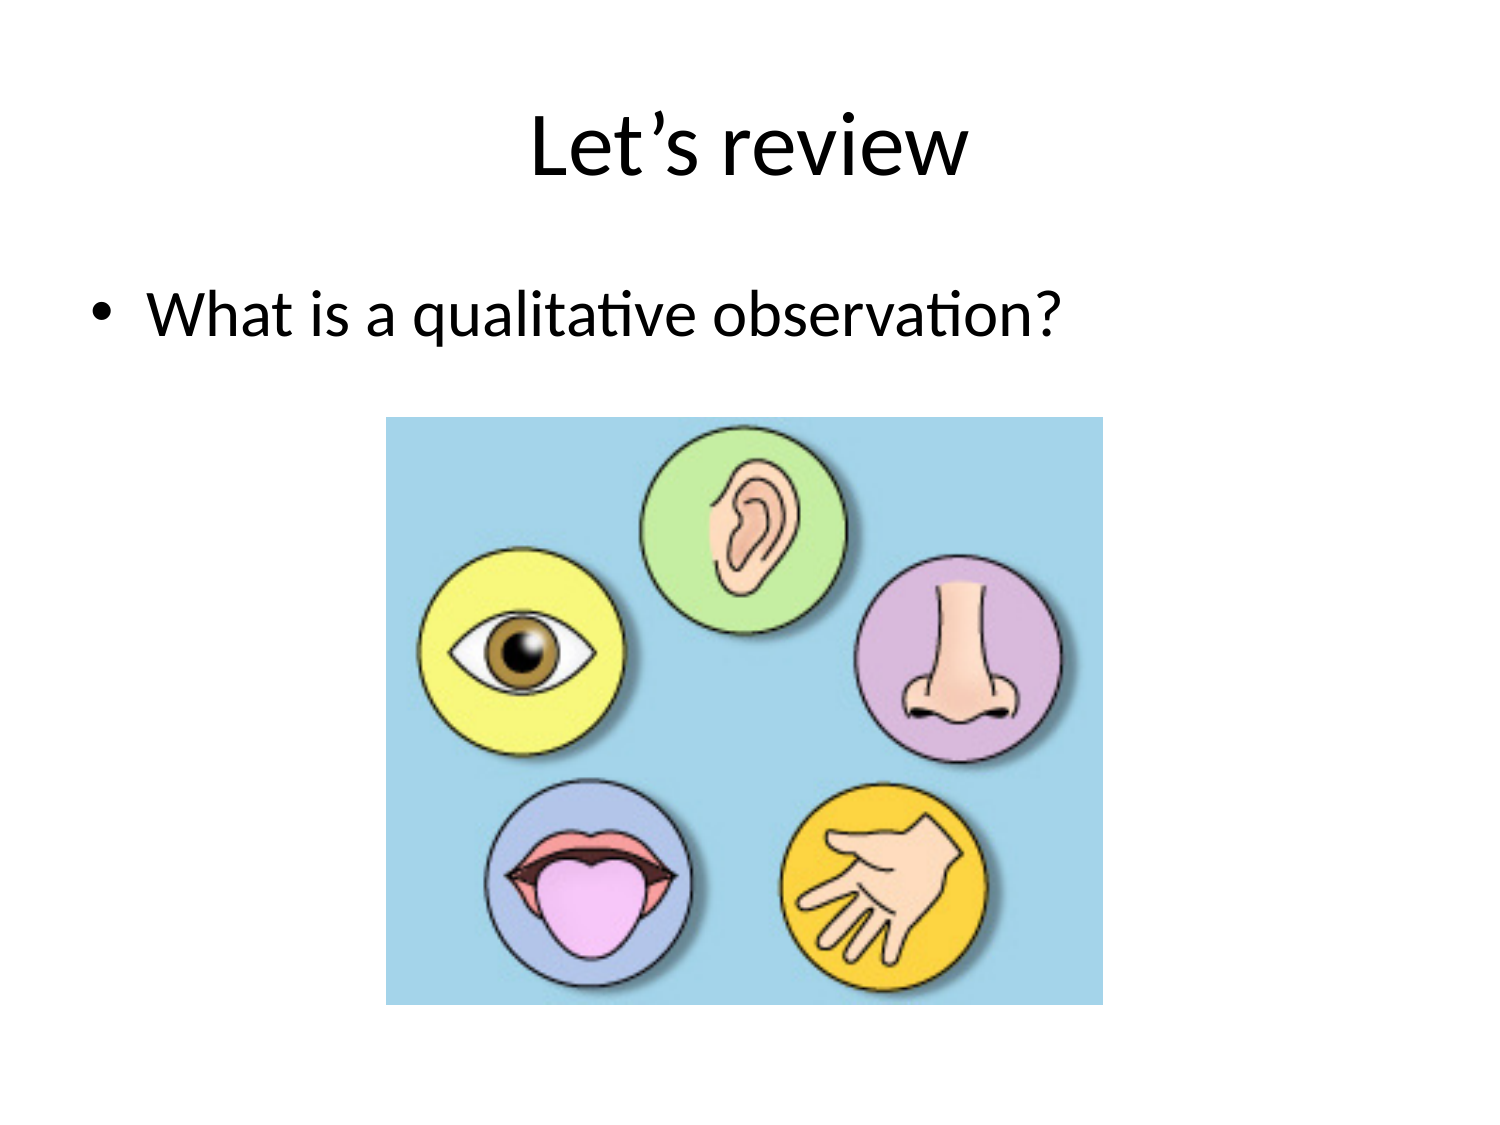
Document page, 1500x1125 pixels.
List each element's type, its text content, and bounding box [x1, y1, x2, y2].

picture [385, 417, 1103, 1006]
title Let’s review [75, 45, 1425, 233]
list What is a qualitative observation? [75, 262, 1425, 1005]
